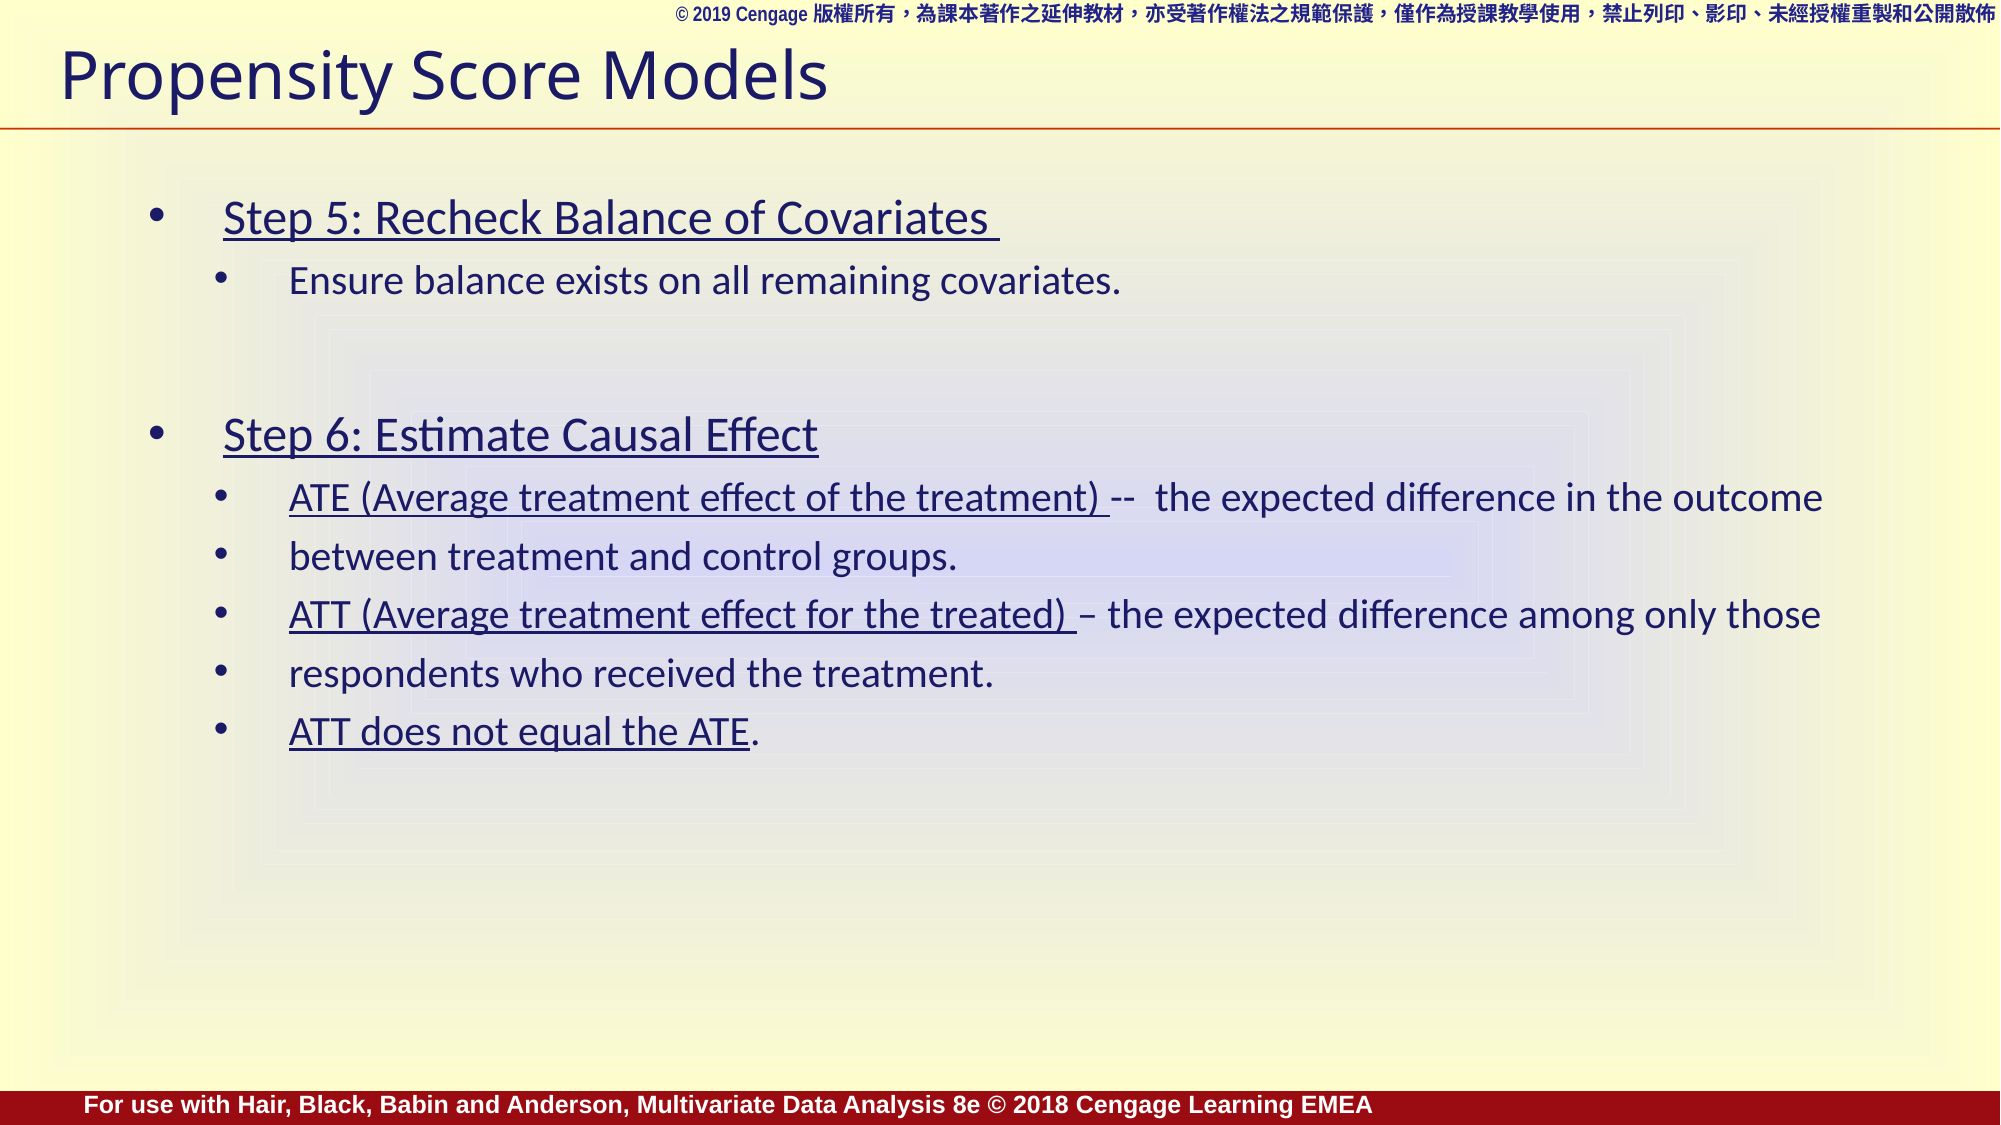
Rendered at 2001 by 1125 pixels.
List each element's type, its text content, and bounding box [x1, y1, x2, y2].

list Step 5: Recheck Balance of Covariates Ensure balance exists on all remaining covariates. Step 6: Estimate Causal Effect ATE (Average treatment effect of the treatment) -- the expected difference in the outcome between treatment and control groups. ATT (Average treatment effect for the treated) – the expected difference among only those respondents who received the treatment. ATT does not equal the ATE. [48, 176, 1914, 934]
picture [1519, 1091, 2000, 1125]
text_box For use with Hair, Black, Babin and Anderson, Multivariate Data Analysis 8e © 2018 Cengage Learning EMEA [0, 1081, 1519, 1125]
title Propensity Score Models [44, 20, 1921, 126]
